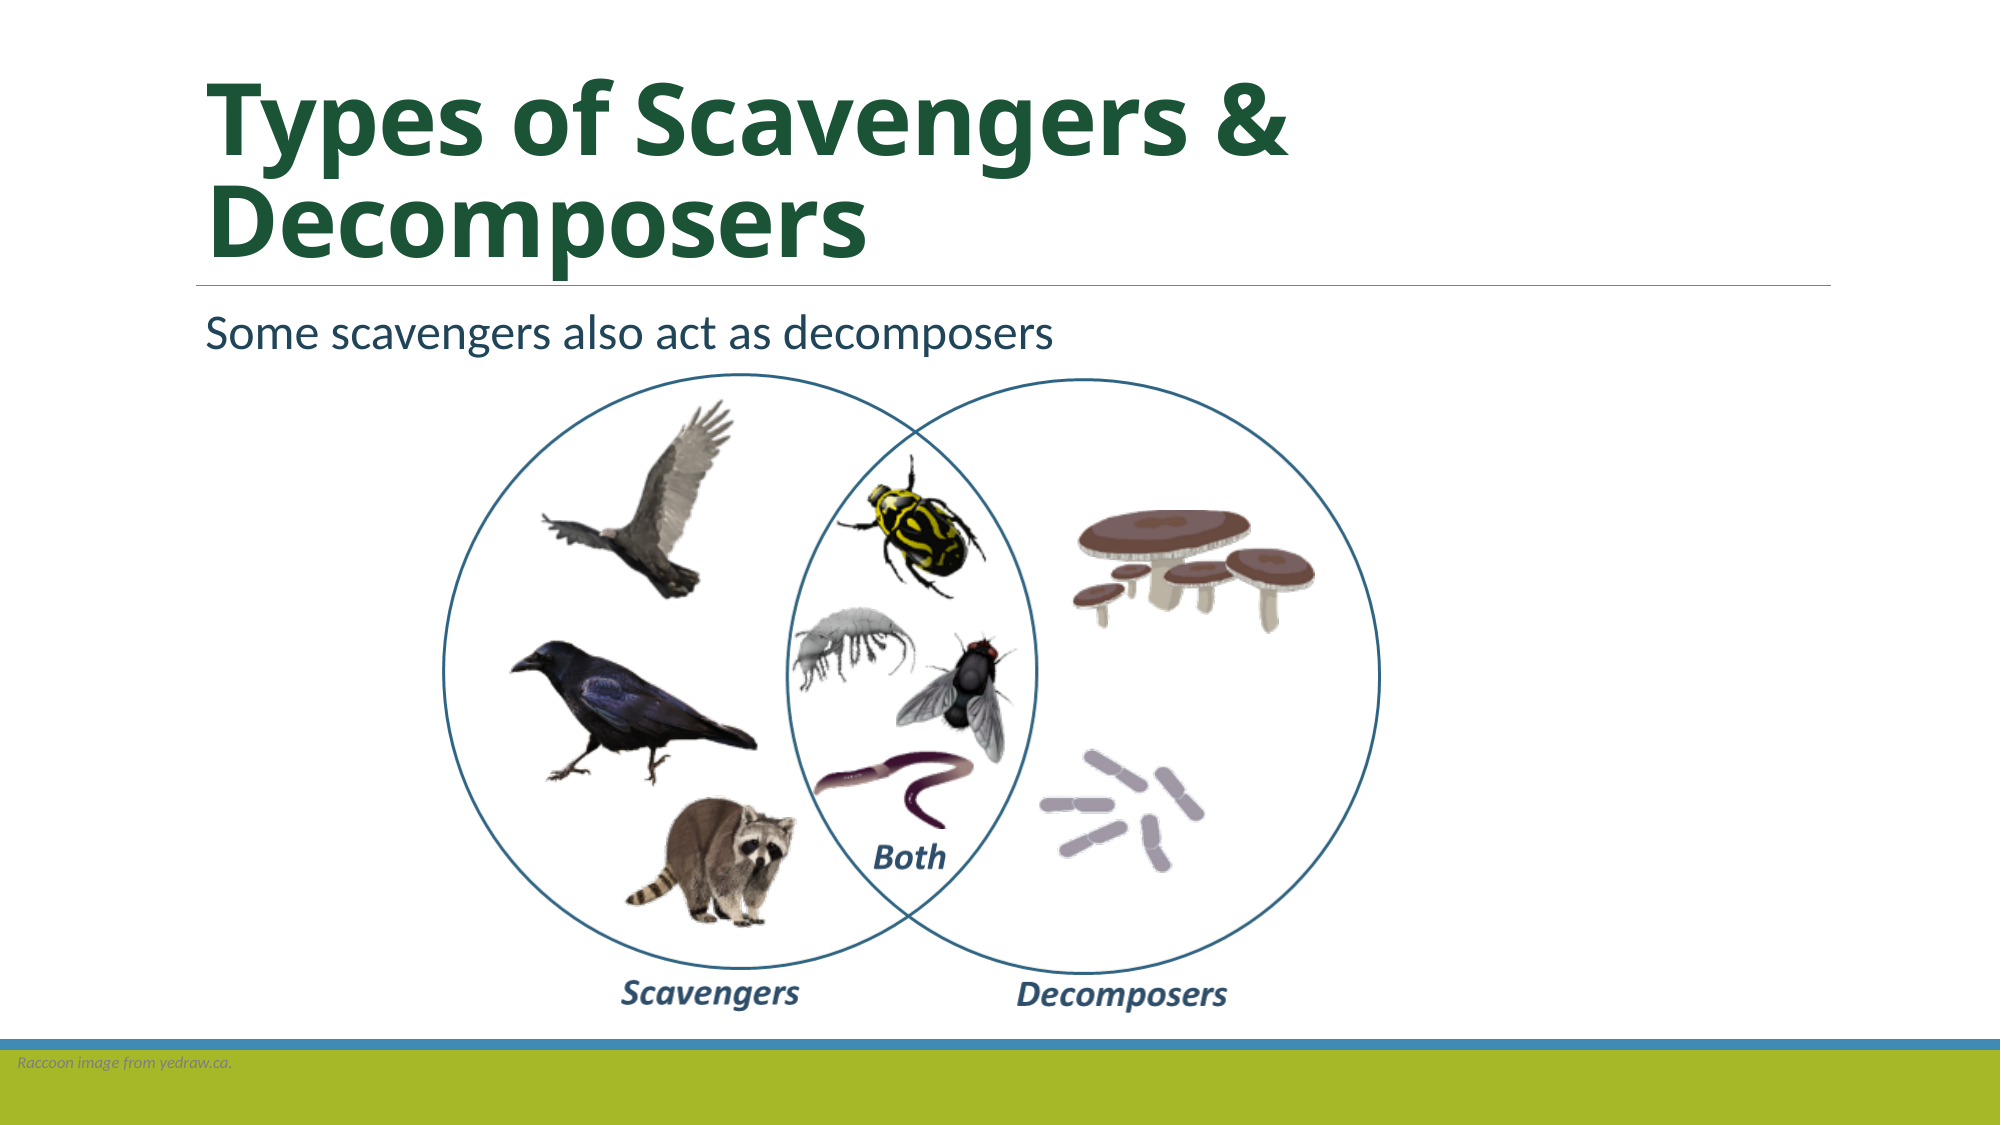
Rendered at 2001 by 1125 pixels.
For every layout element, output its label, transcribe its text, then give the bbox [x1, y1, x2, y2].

text_box Some scavengers also act as decomposers [190, 292, 1931, 367]
text_box Raccoon image from yedraw.ca. [2, 1040, 252, 1079]
title Types of Scavengers & Decomposers [190, 47, 1841, 285]
picture [418, 372, 1381, 1039]
